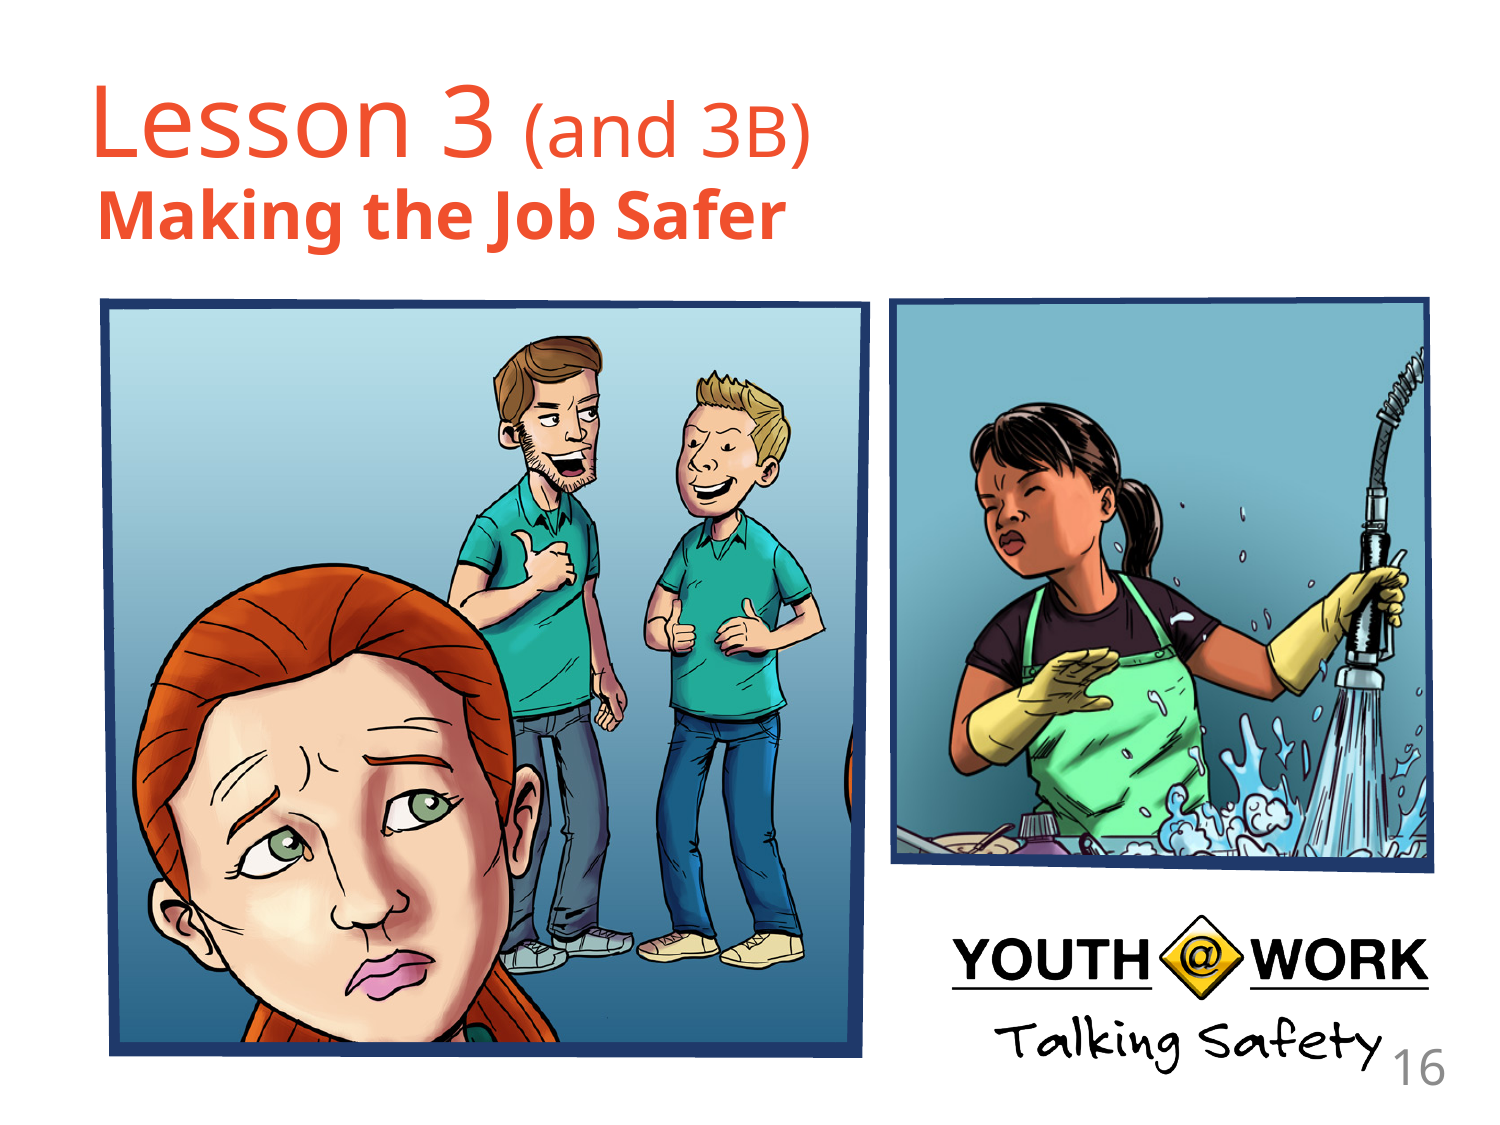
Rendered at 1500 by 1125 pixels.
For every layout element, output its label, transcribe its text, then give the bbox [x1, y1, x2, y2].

text_box [894, 301, 1429, 860]
list Lesson 3 (and 3B) [87, 50, 1438, 188]
picture [949, 913, 1430, 1085]
title Making the Job Safer [87, 188, 1438, 263]
text_box [97, 296, 873, 1060]
text_box [886, 294, 1437, 876]
slide_number 16 [1350, 1035, 1463, 1105]
text_box [107, 305, 863, 1045]
